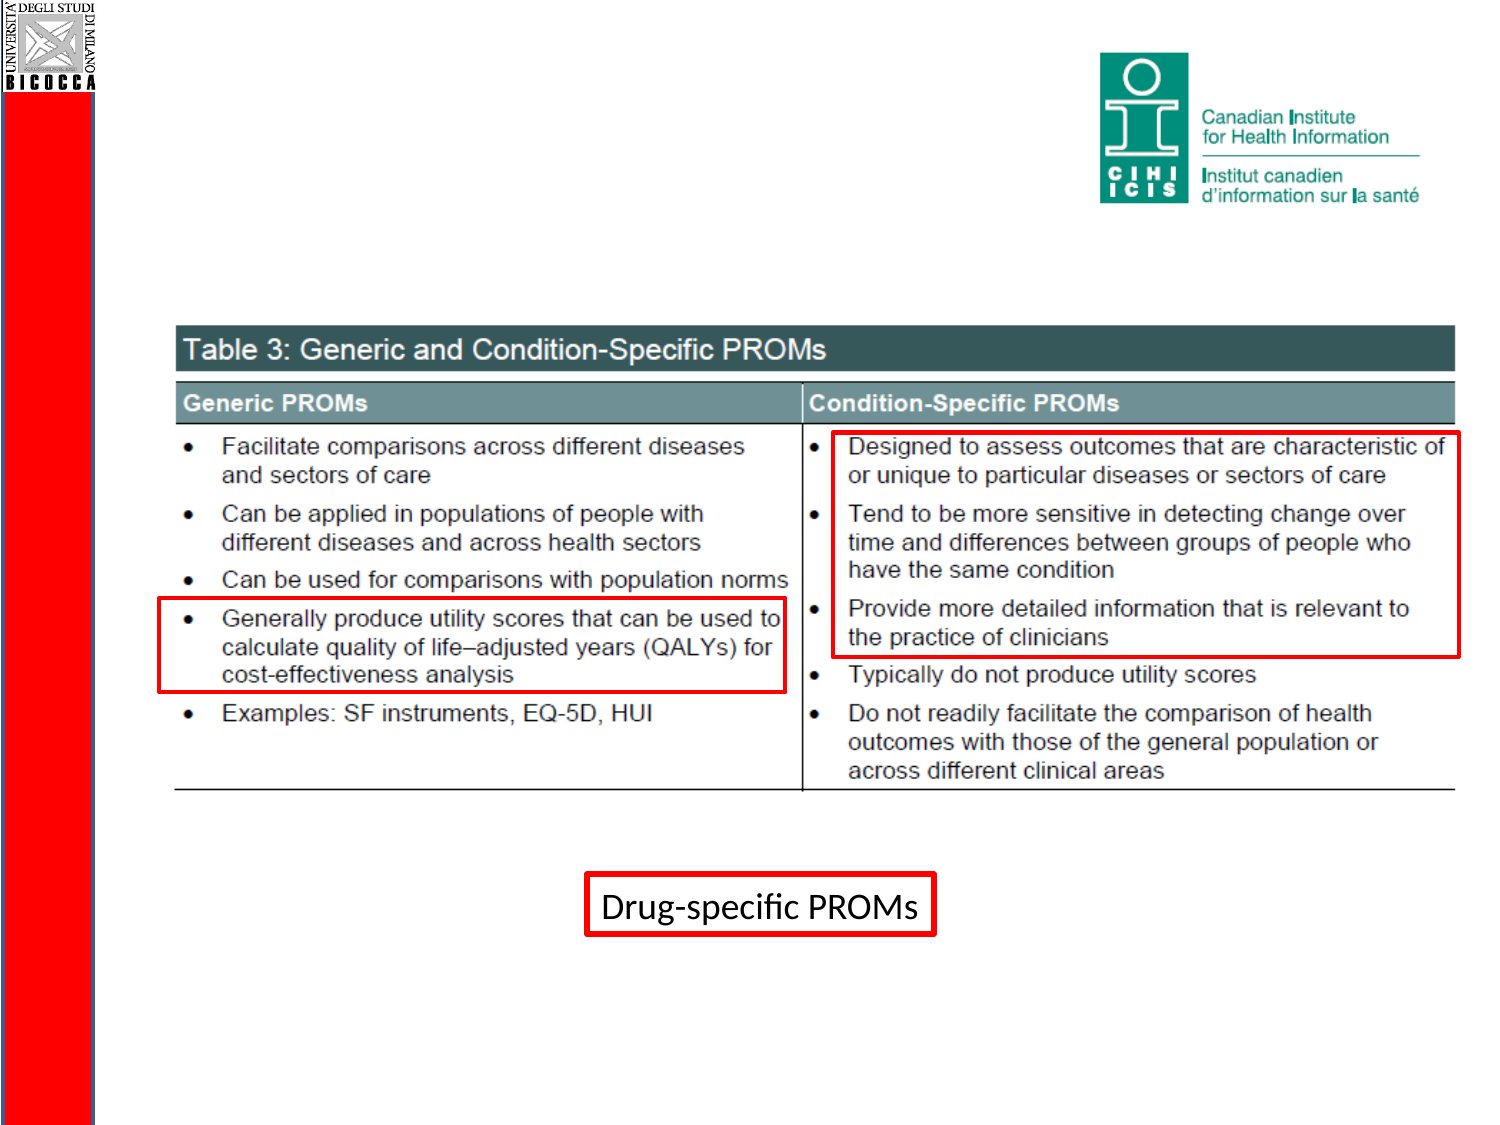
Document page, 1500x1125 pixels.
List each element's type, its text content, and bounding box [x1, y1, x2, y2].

picture [1080, 30, 1429, 215]
picture [159, 314, 1480, 797]
text_box Drug-specific PROMs [586, 874, 934, 935]
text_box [2, 0, 99, 1125]
